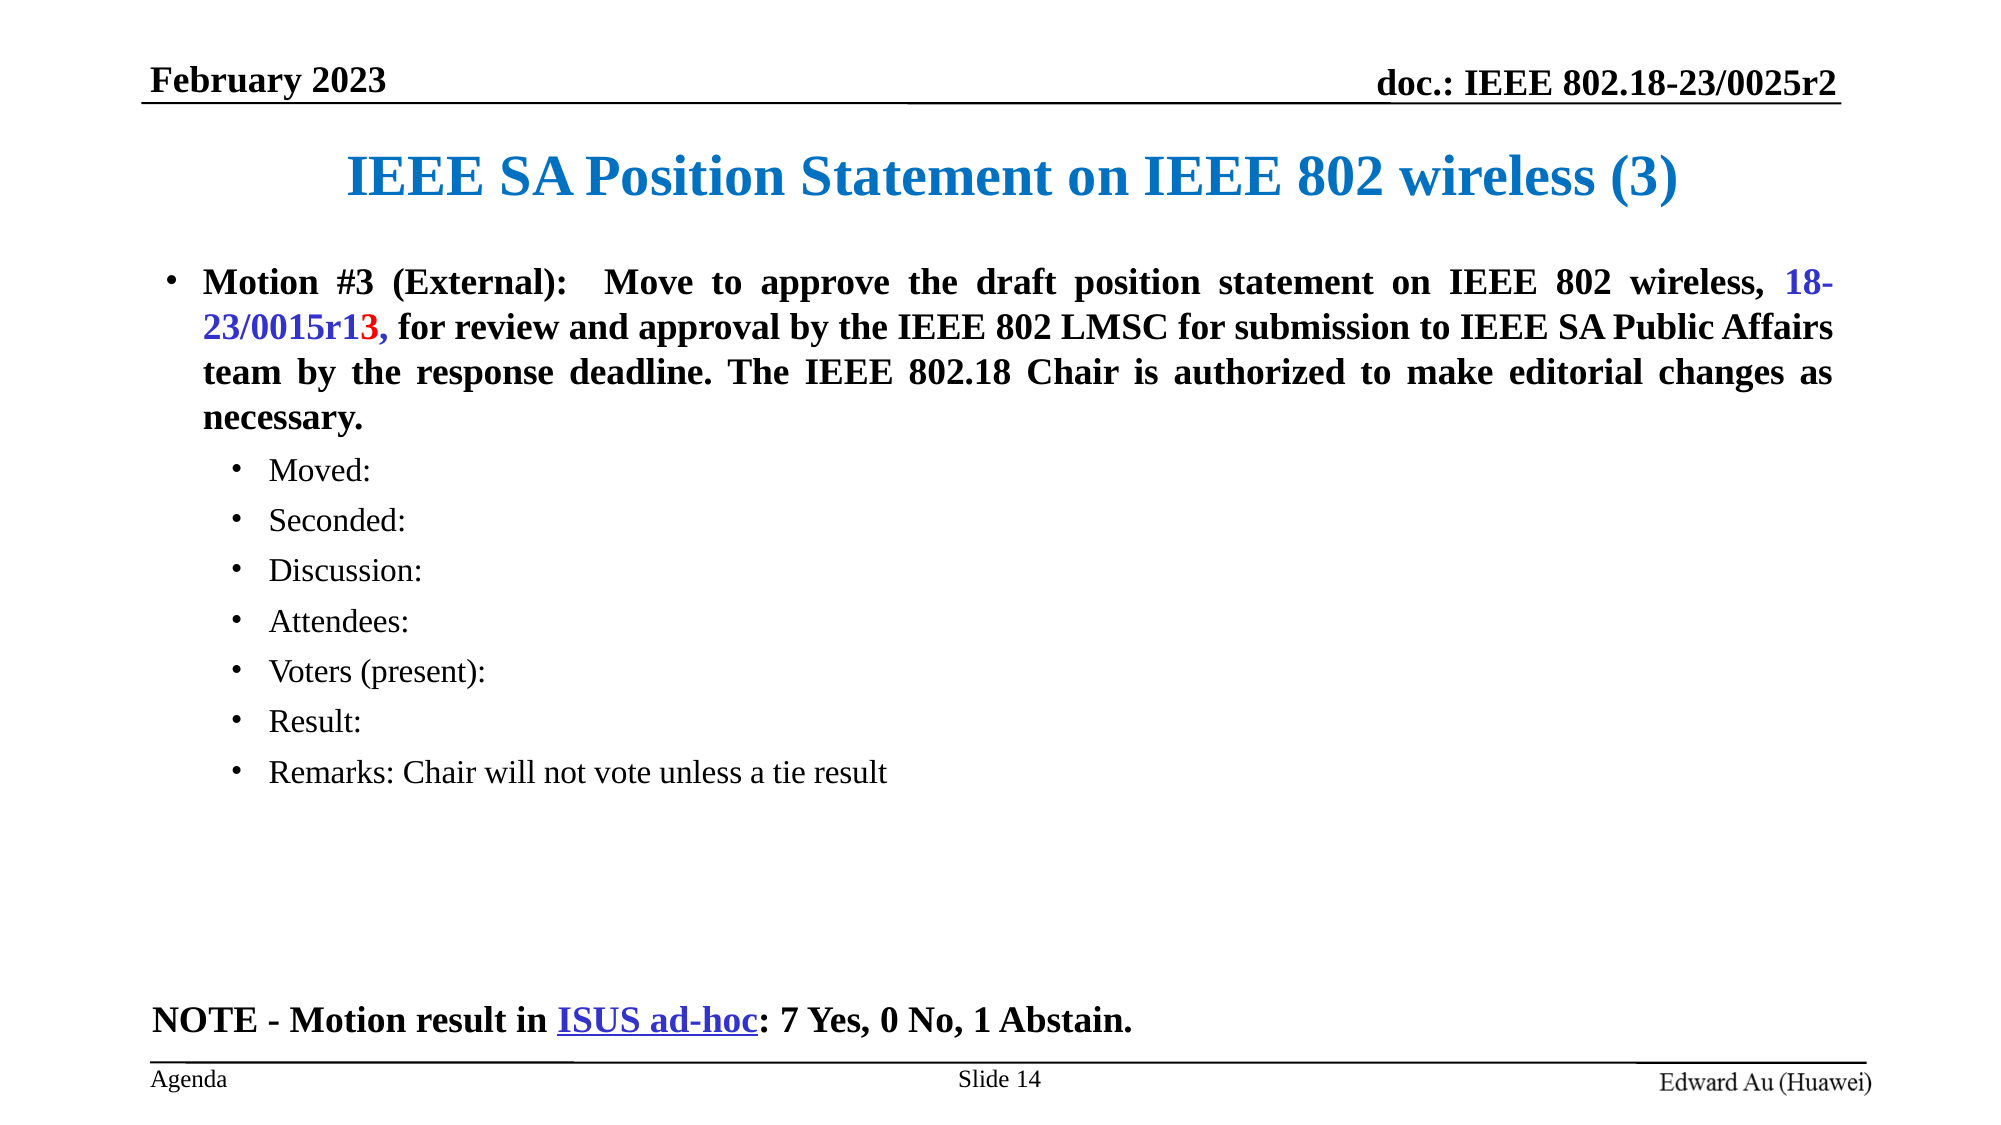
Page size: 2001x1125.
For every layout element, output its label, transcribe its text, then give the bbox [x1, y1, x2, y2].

list Motion #3 (External): Move to approve the draft position statement on IEEE 802 wireless, 18-23/0015r13, for review and approval by the IEEE 802 LMSC for submission to IEEE SA Public Affairs team by the response deadline. The IEEE 802.18 Chair is authorized to make editorial changes as necessary. Moved: Seconded: Discussion: Attendees: Voters (present): Result: Remarks: Chair will not vote unless a tie result [149, 249, 1869, 925]
slide_number Slide 14 [933, 1061, 1067, 1123]
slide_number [149, 54, 651, 101]
picture [1174, 1058, 1887, 1113]
title IEEE SA Position Statement on IEEE 802 wireless (3) [162, 99, 1864, 246]
text_box NOTE - Motion result in ISUS ad-hoc: 7 Yes, 0 No, 1 Abstain. [137, 987, 1175, 1048]
